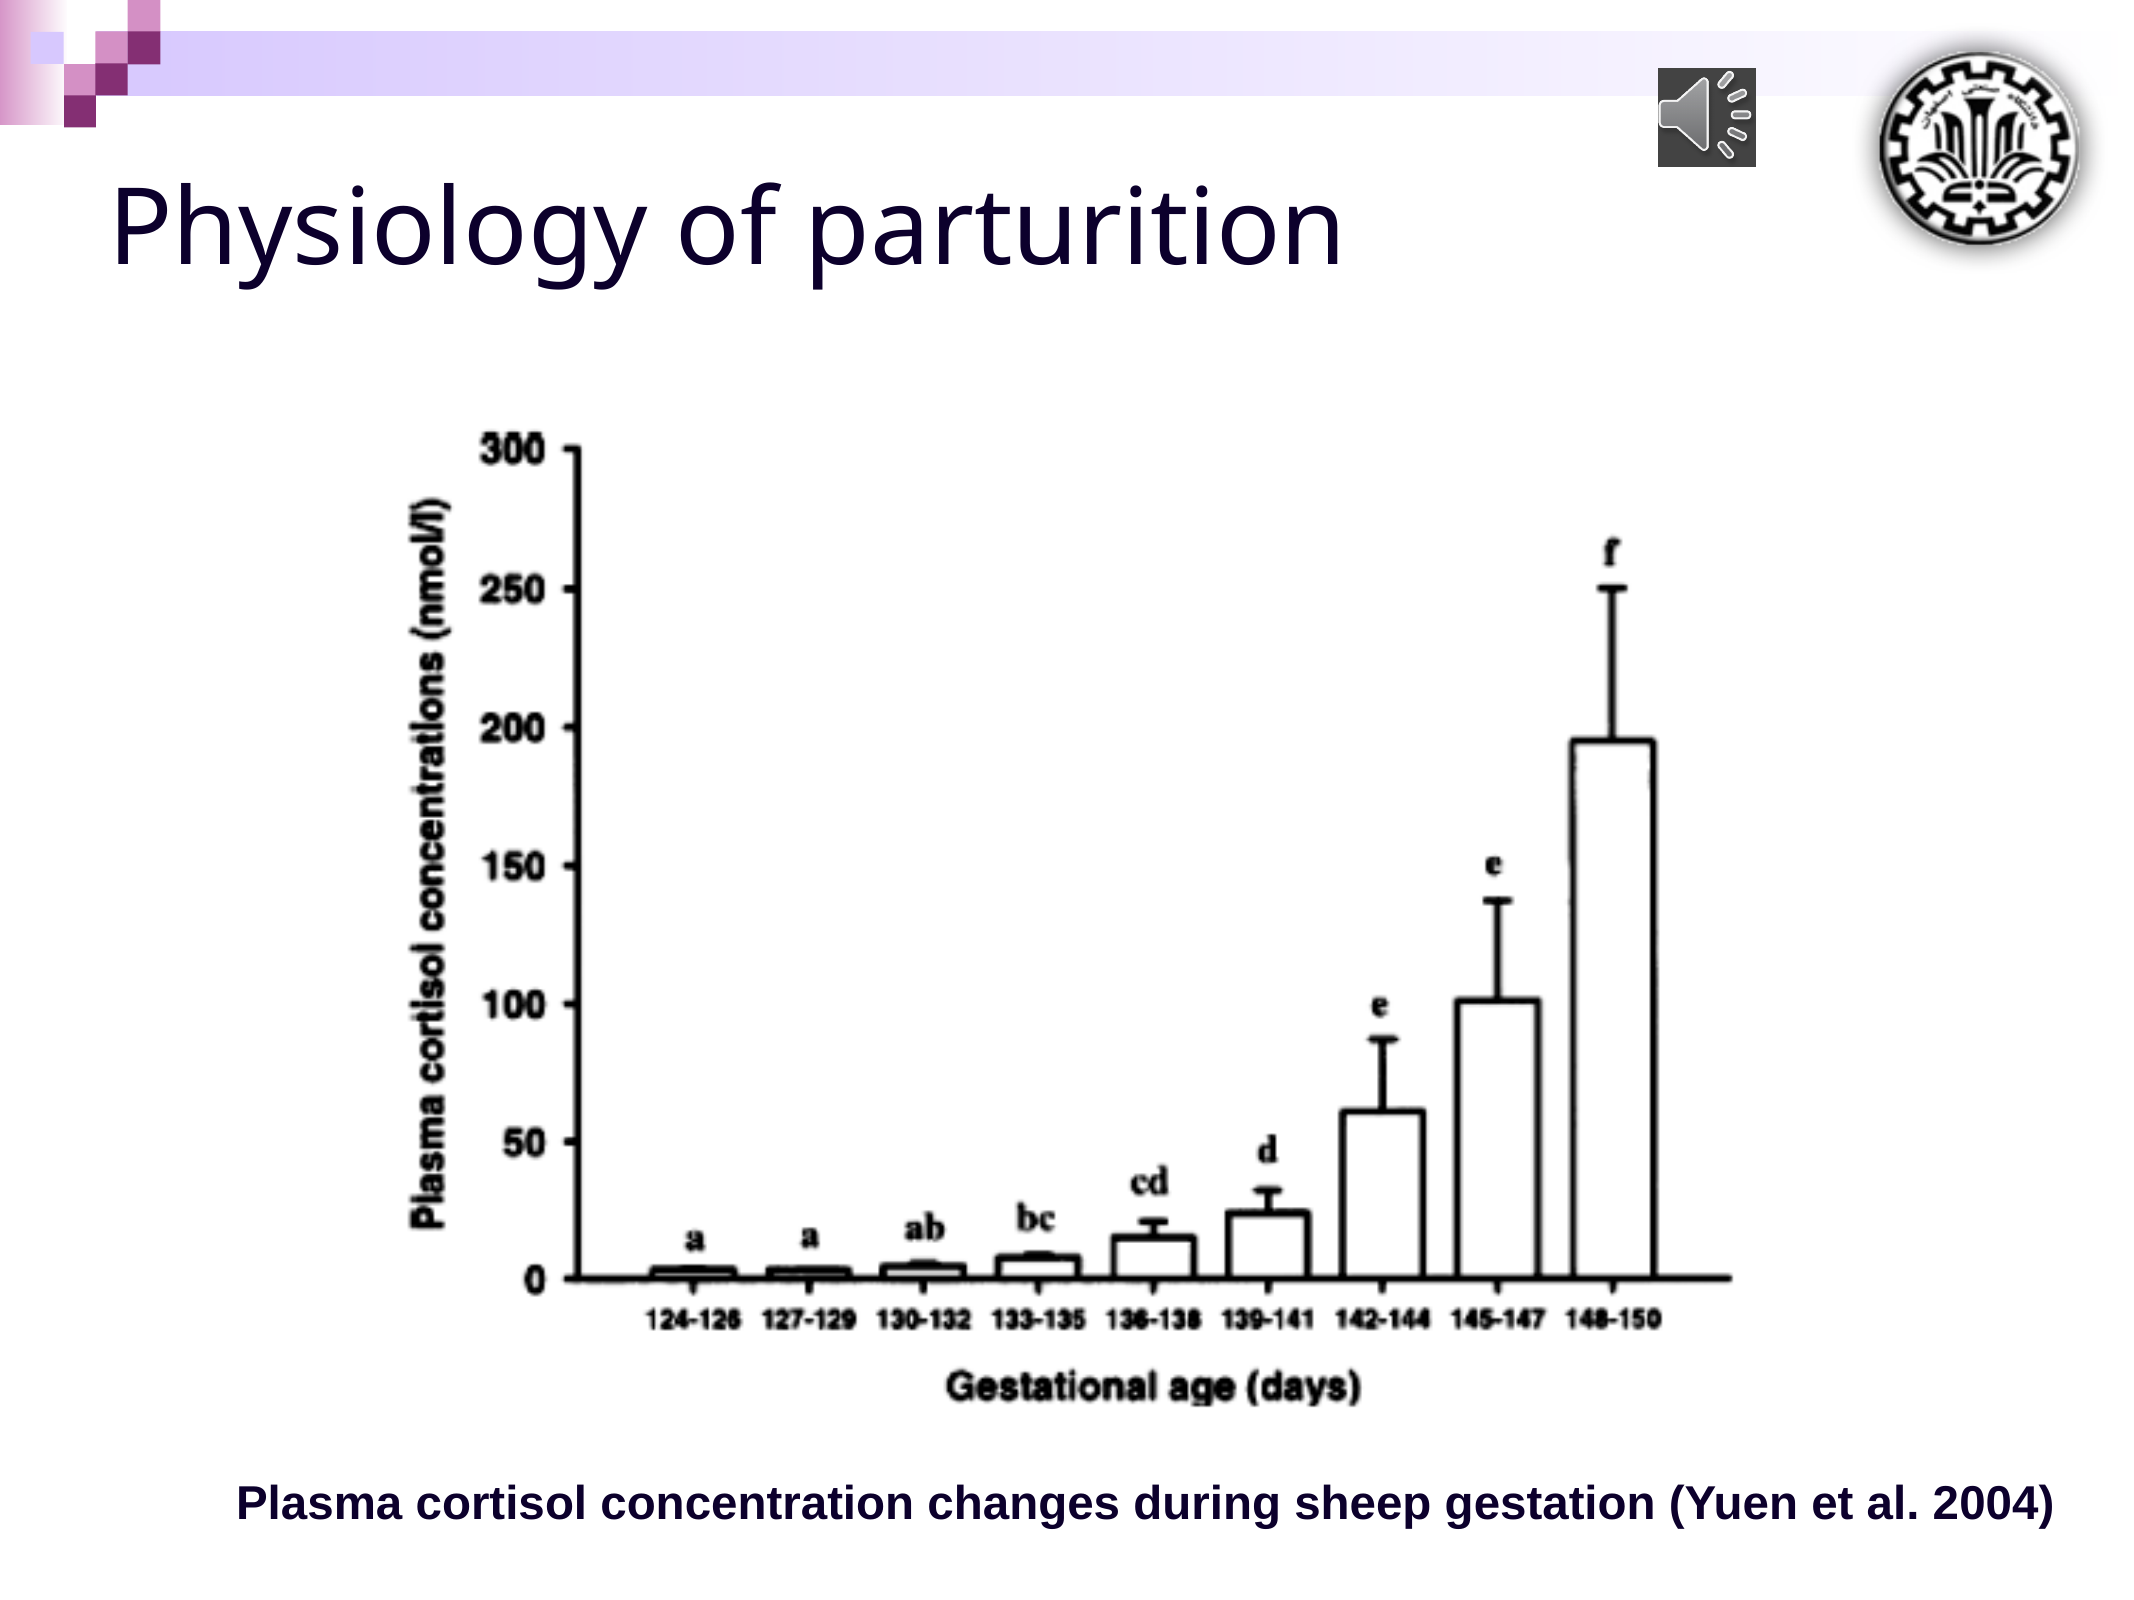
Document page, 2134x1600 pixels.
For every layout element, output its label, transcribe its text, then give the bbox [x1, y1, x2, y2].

text_box Plasma cortisol concentration changes during sheep gestation (Yuen et al. 2004) [159, 1464, 2134, 1537]
picture [1656, 67, 1758, 168]
text_box Physiology of parturition [93, 161, 1873, 294]
picture [1861, 35, 2098, 263]
picture [344, 396, 1773, 1444]
